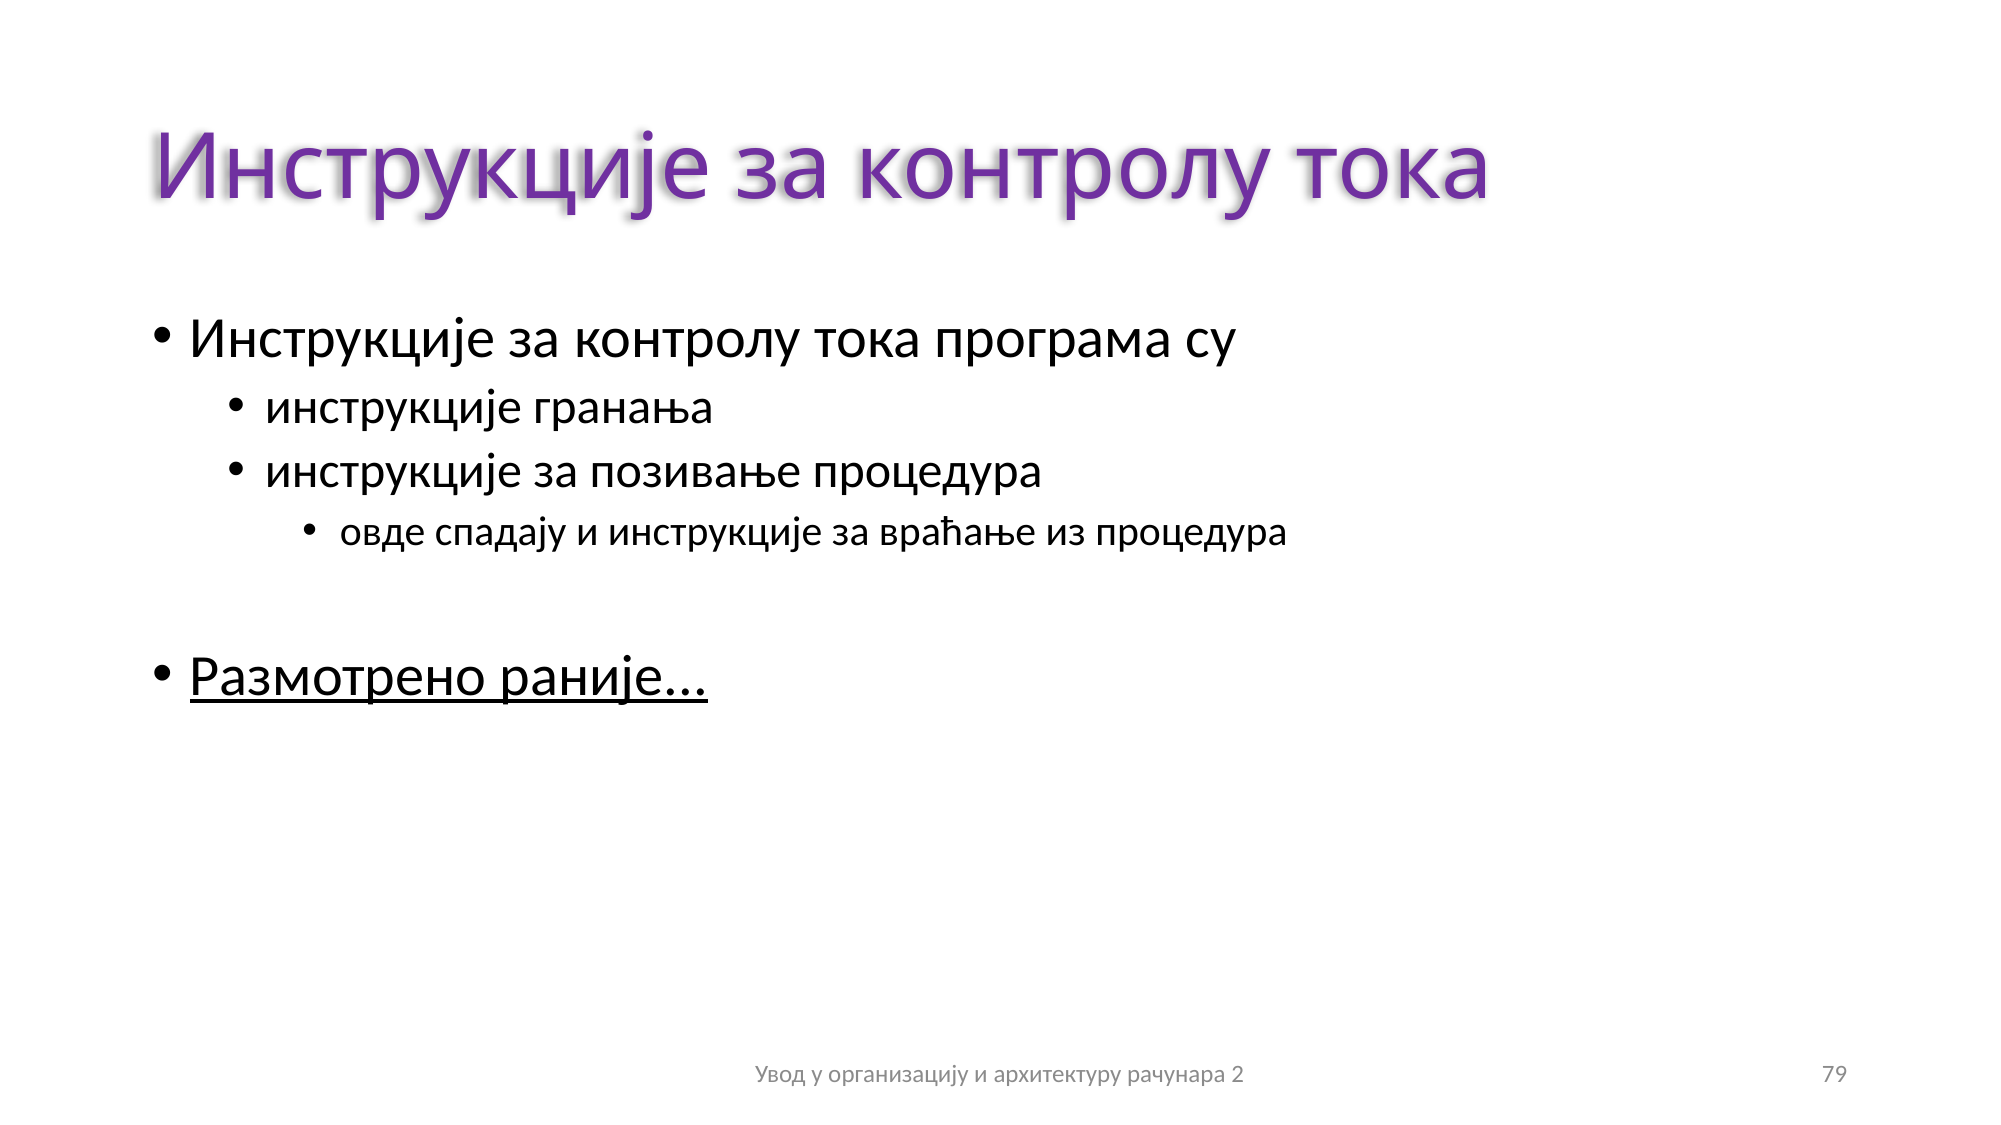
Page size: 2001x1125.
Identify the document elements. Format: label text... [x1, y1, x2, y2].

footer Увод у организацију и архитектуру рачунара 2 [662, 1042, 1338, 1103]
title Инструкције за контролу тока [137, 59, 1863, 278]
slide_number 79 [1412, 1042, 1863, 1103]
list Инструкције за контролу тока програма су инструкције гранања инструкције за позивање процедура овде спадају и инструкције за враћање из процедура Размотрено раније... [137, 299, 1863, 1014]
